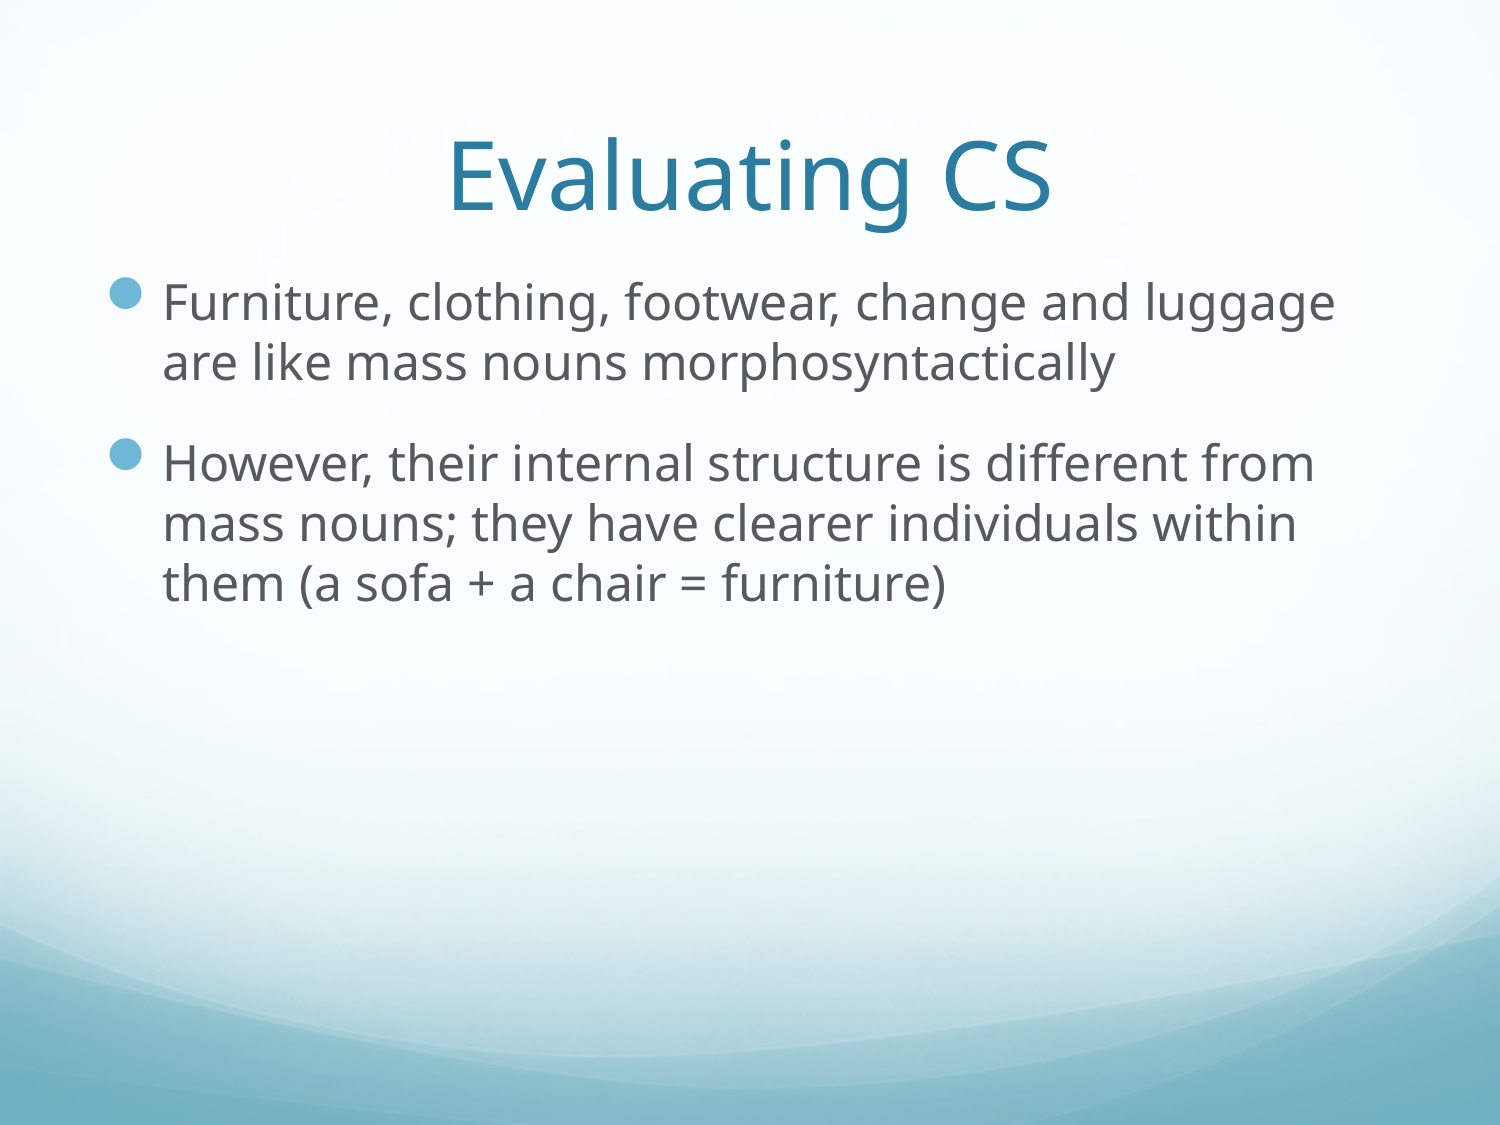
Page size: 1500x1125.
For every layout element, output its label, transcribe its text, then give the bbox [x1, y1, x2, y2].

list Furniture, clothing, footwear, change and luggage are like mass nouns morphosyntactically However, their internal structure is different from mass nouns; they have clearer individuals within them (a sofa + a chair = furniture) [90, 262, 1410, 975]
title Evaluating CS [90, 17, 1410, 237]
